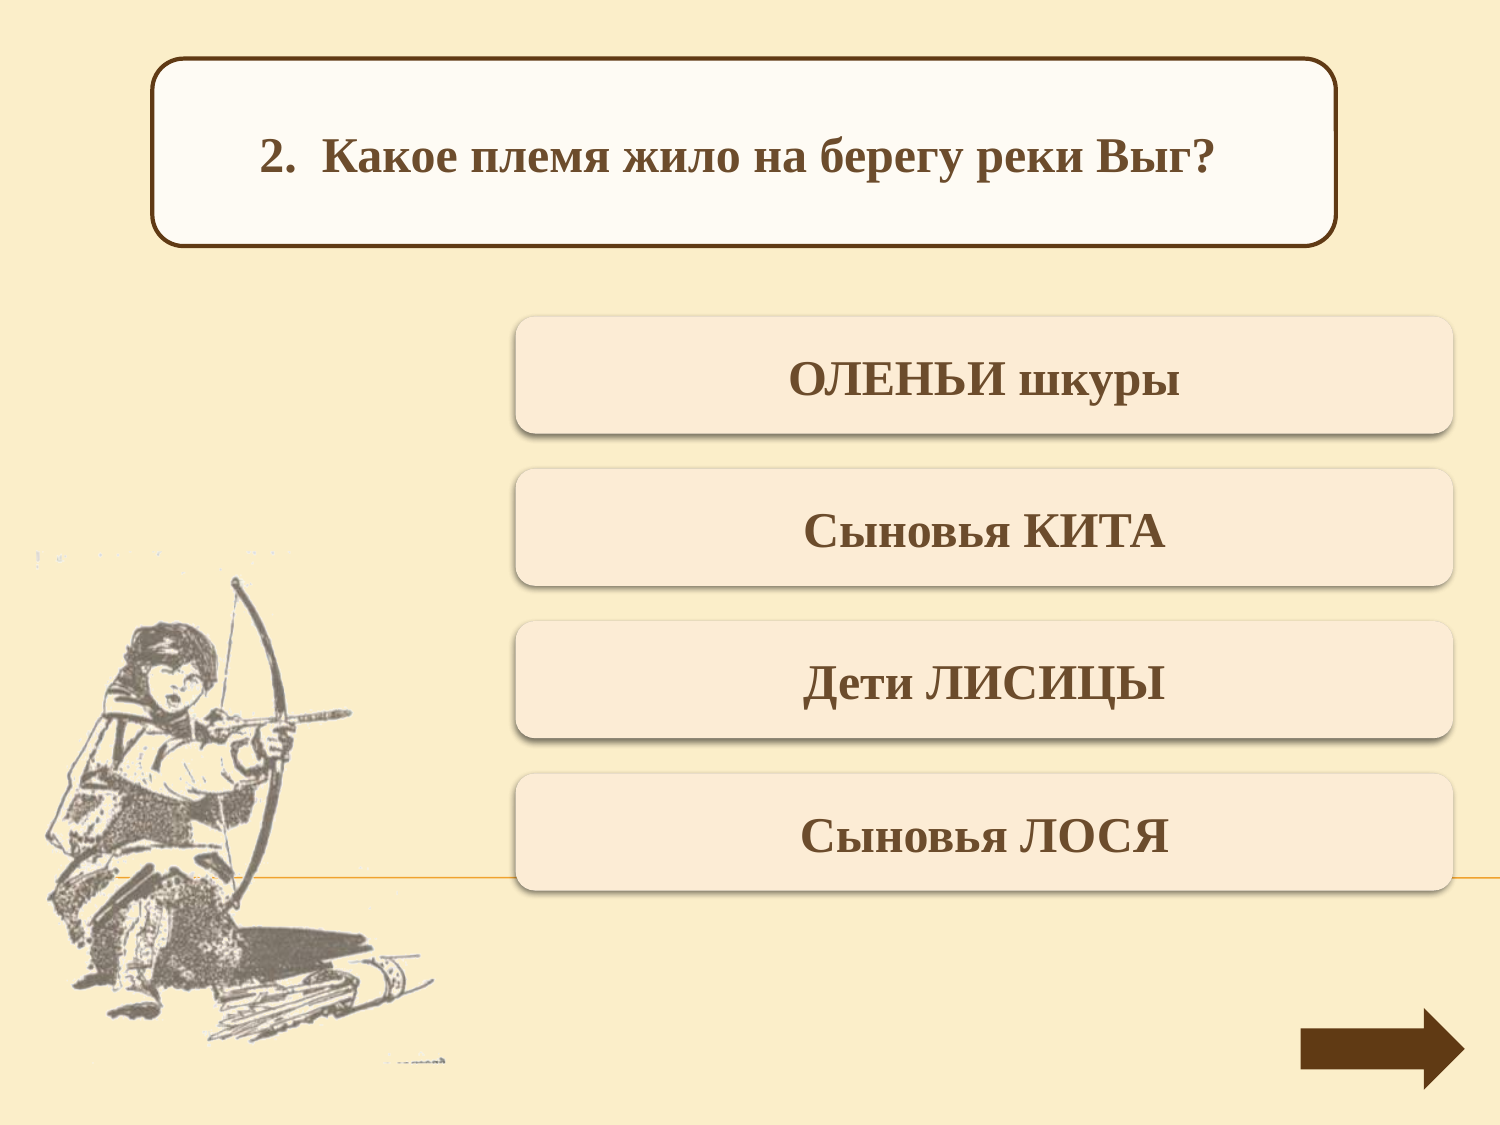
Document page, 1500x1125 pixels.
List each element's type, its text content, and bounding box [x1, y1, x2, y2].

text_box [513, 466, 1456, 588]
picture [34, 550, 448, 1065]
text_box [513, 771, 1456, 893]
text_box [1298, 1005, 1467, 1092]
text_box [513, 314, 1456, 436]
text_box 2. Какое племя жило на берегу реки Выг? [150, 56, 1338, 249]
text_box [513, 618, 1456, 741]
